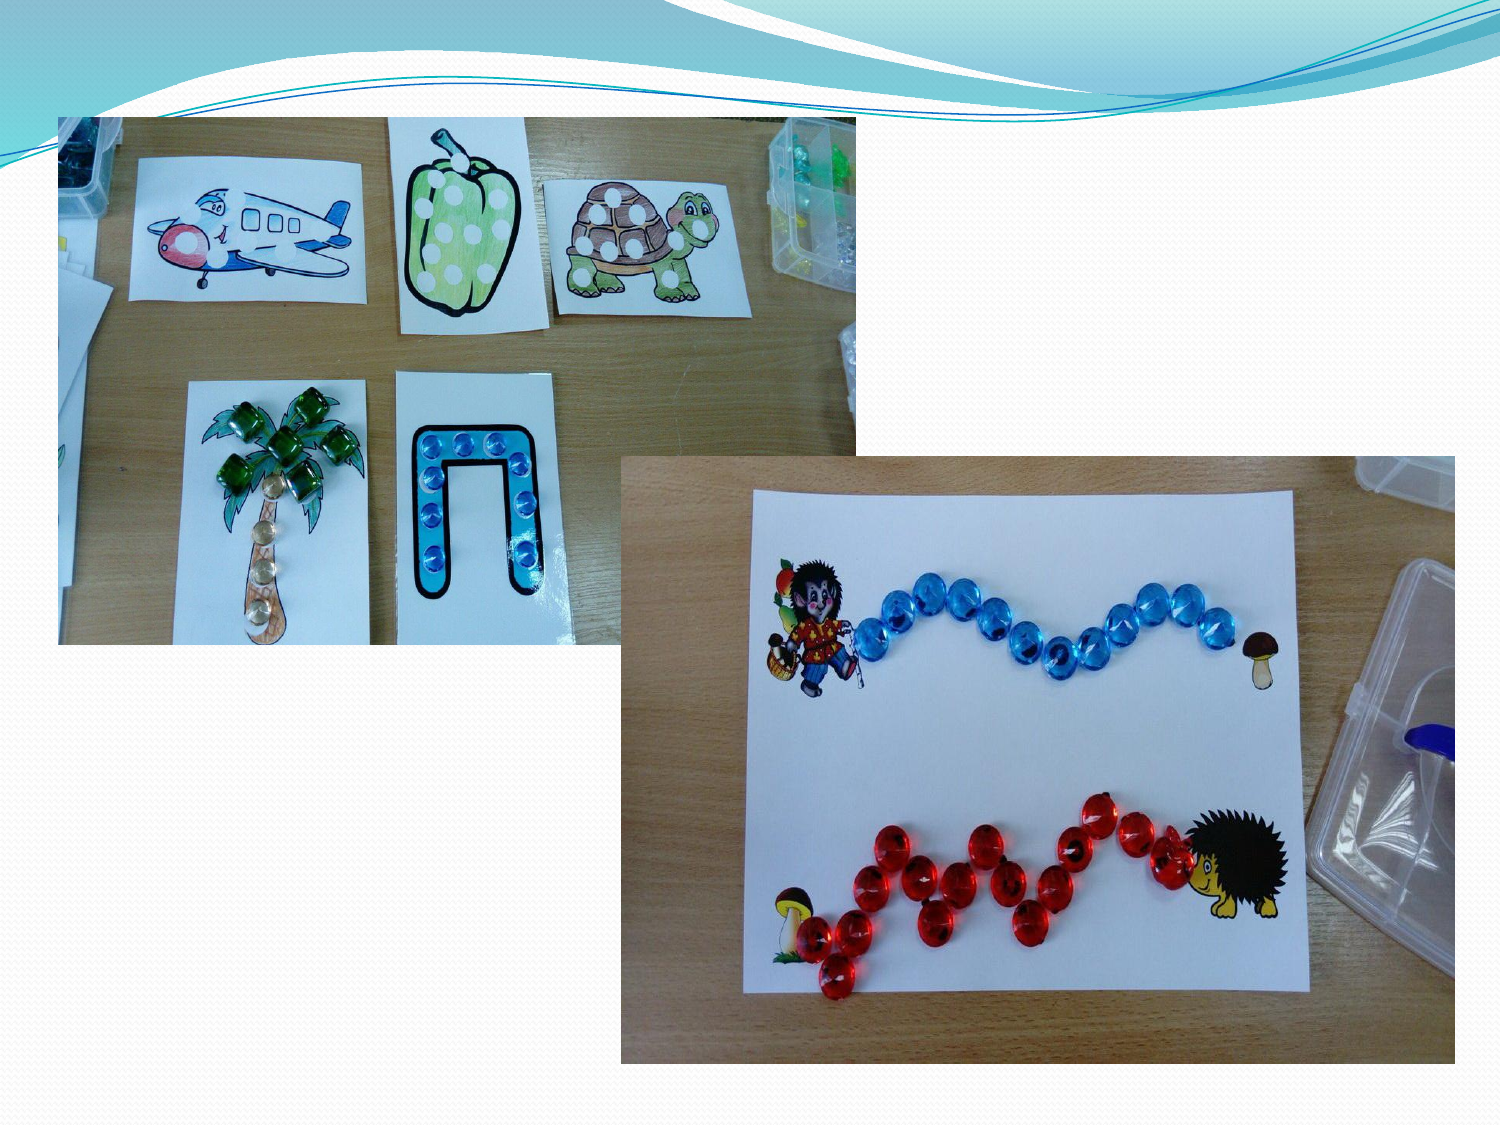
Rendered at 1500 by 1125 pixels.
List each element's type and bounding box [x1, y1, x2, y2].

picture [58, 116, 1456, 1064]
